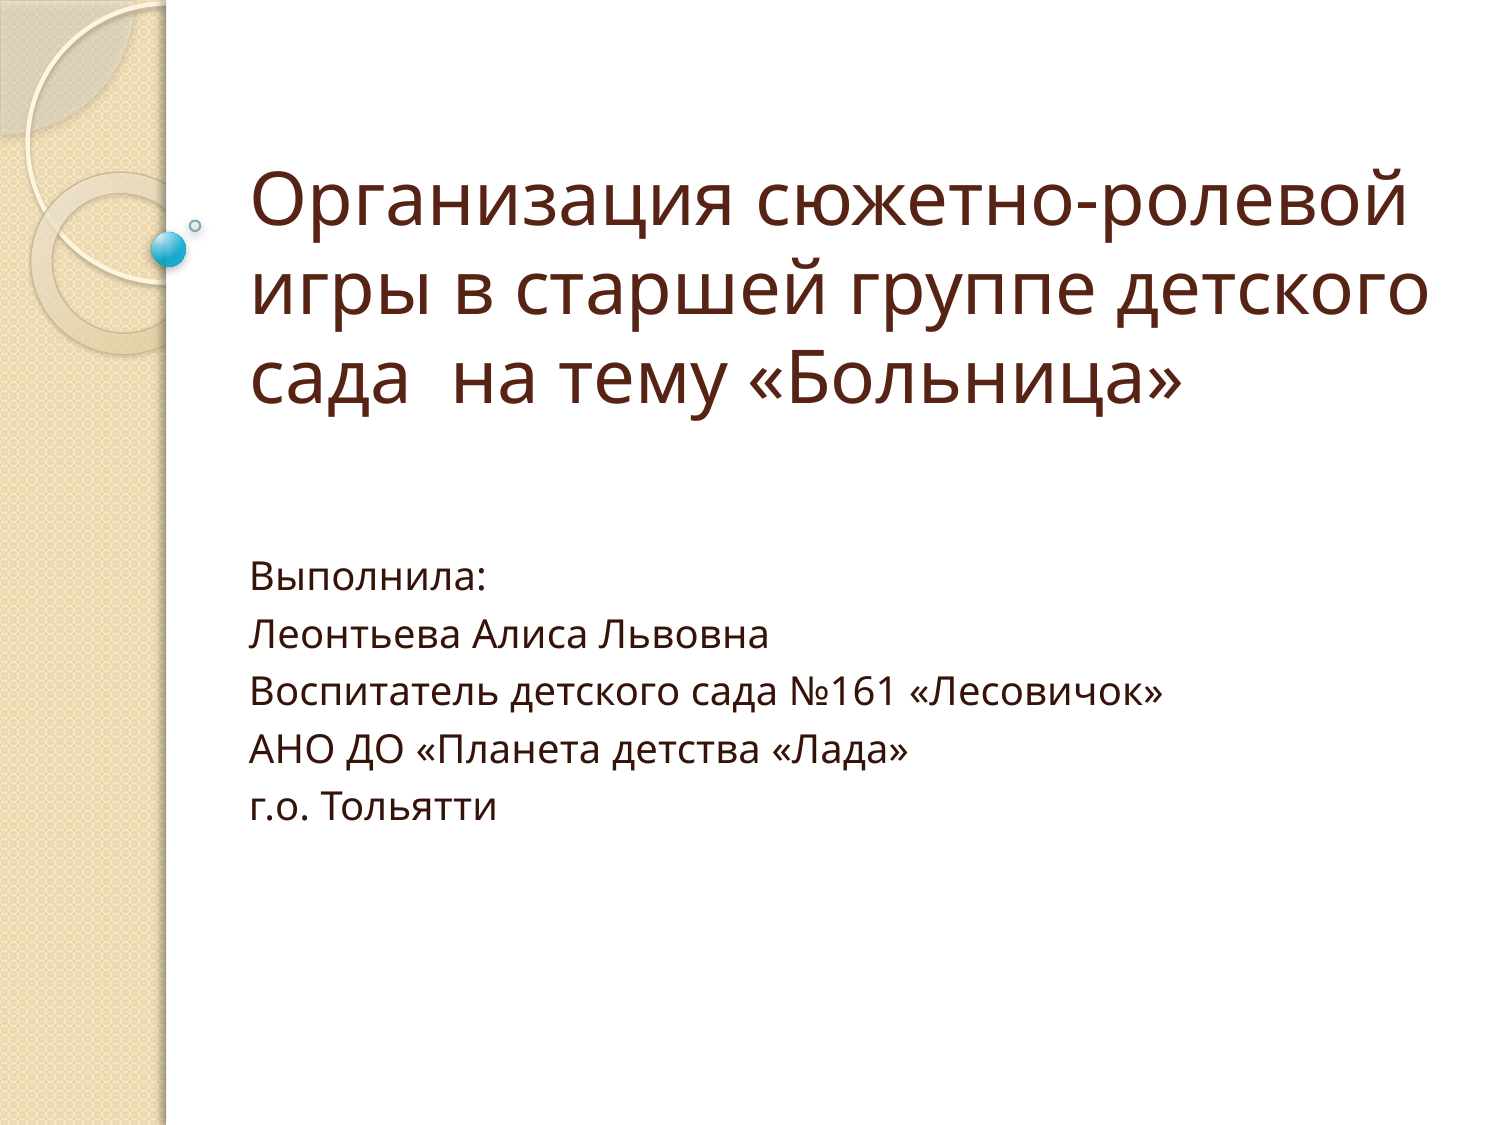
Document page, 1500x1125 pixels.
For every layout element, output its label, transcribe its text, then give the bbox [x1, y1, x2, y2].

subtitle Выполнила: Леонтьева Алиса Львовна Воспитатель детского сада №161 «Лесовичок» АНО ДО «Планета детства «Лада» г.о. Тольятти [230, 550, 1446, 839]
title Организация сюжетно-ролевой игры в старшей группе детского сада на тему «Больница» [234, 59, 1450, 516]
